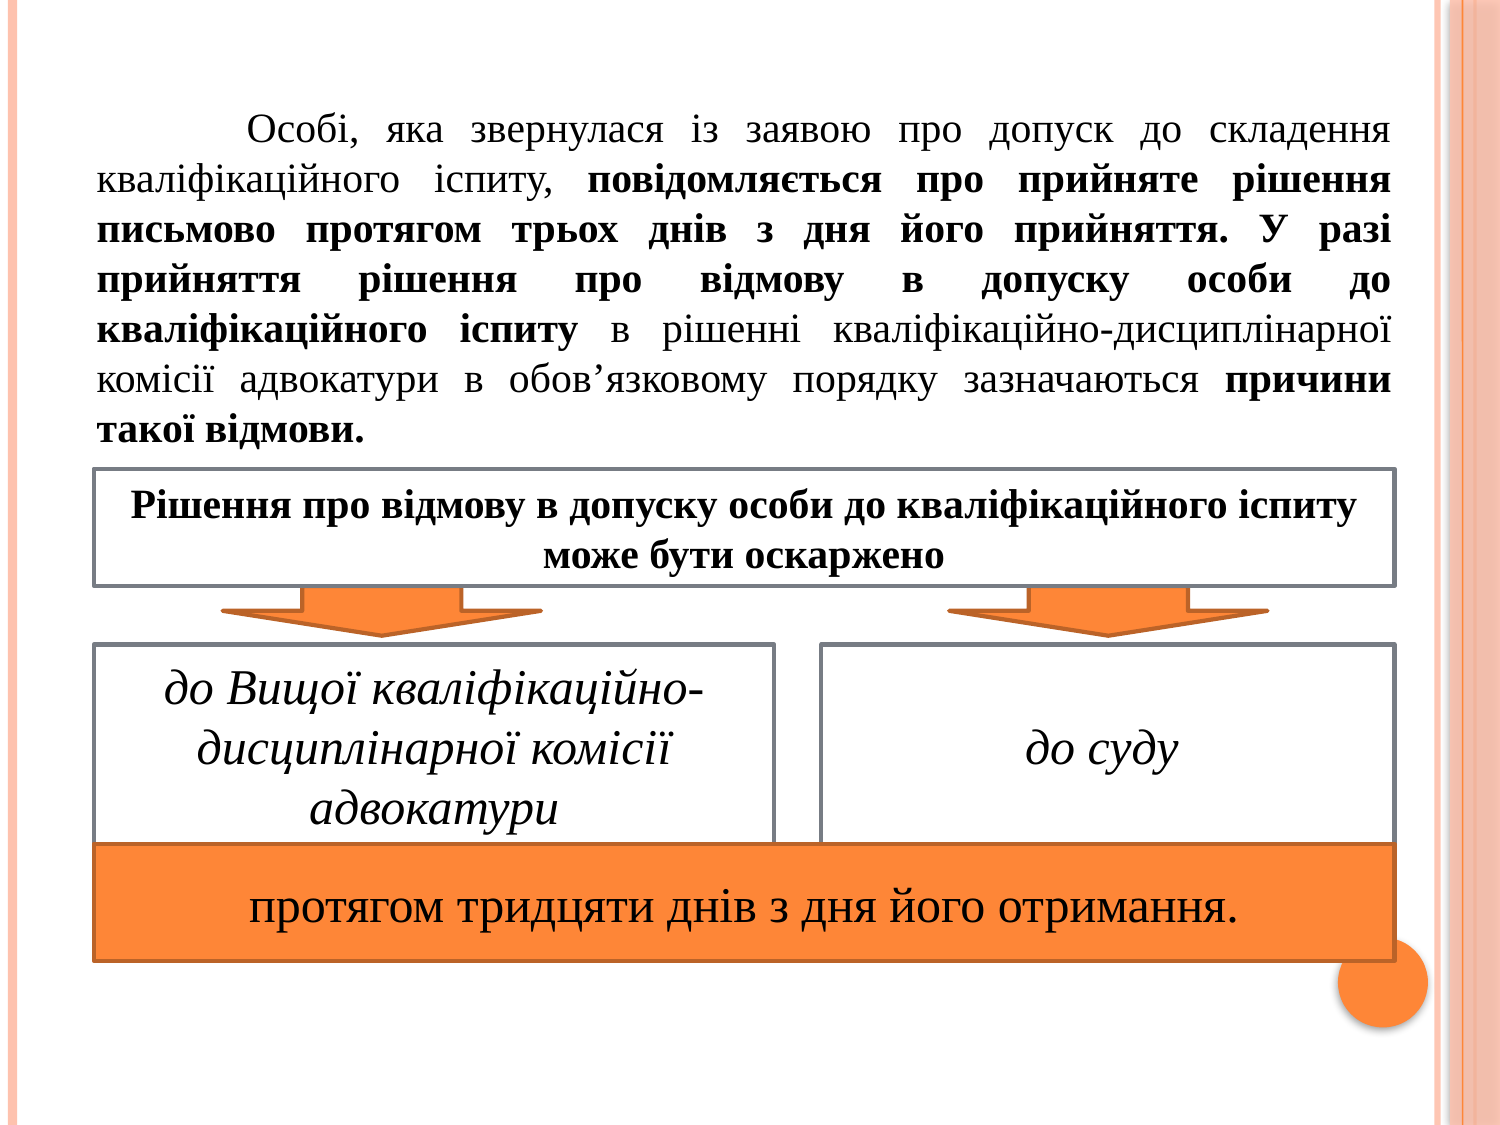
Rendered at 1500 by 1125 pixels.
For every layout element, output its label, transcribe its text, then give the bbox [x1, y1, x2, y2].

text_box Особі, яка звернулася із заявою про допуск до складення кваліфікаційного іспиту, повідомляється про прийняте рішення письмово протягом трьох днів з дня його прийняття. У разі прийняття рішення про відмову в допуску особи до кваліфікаційного іспиту в рішенні кваліфікаційно-дисциплінарної комісії адвокатури в обов’язковому порядку зазначаються причини такої відмови. [81, 93, 1407, 559]
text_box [93, 468, 1396, 962]
